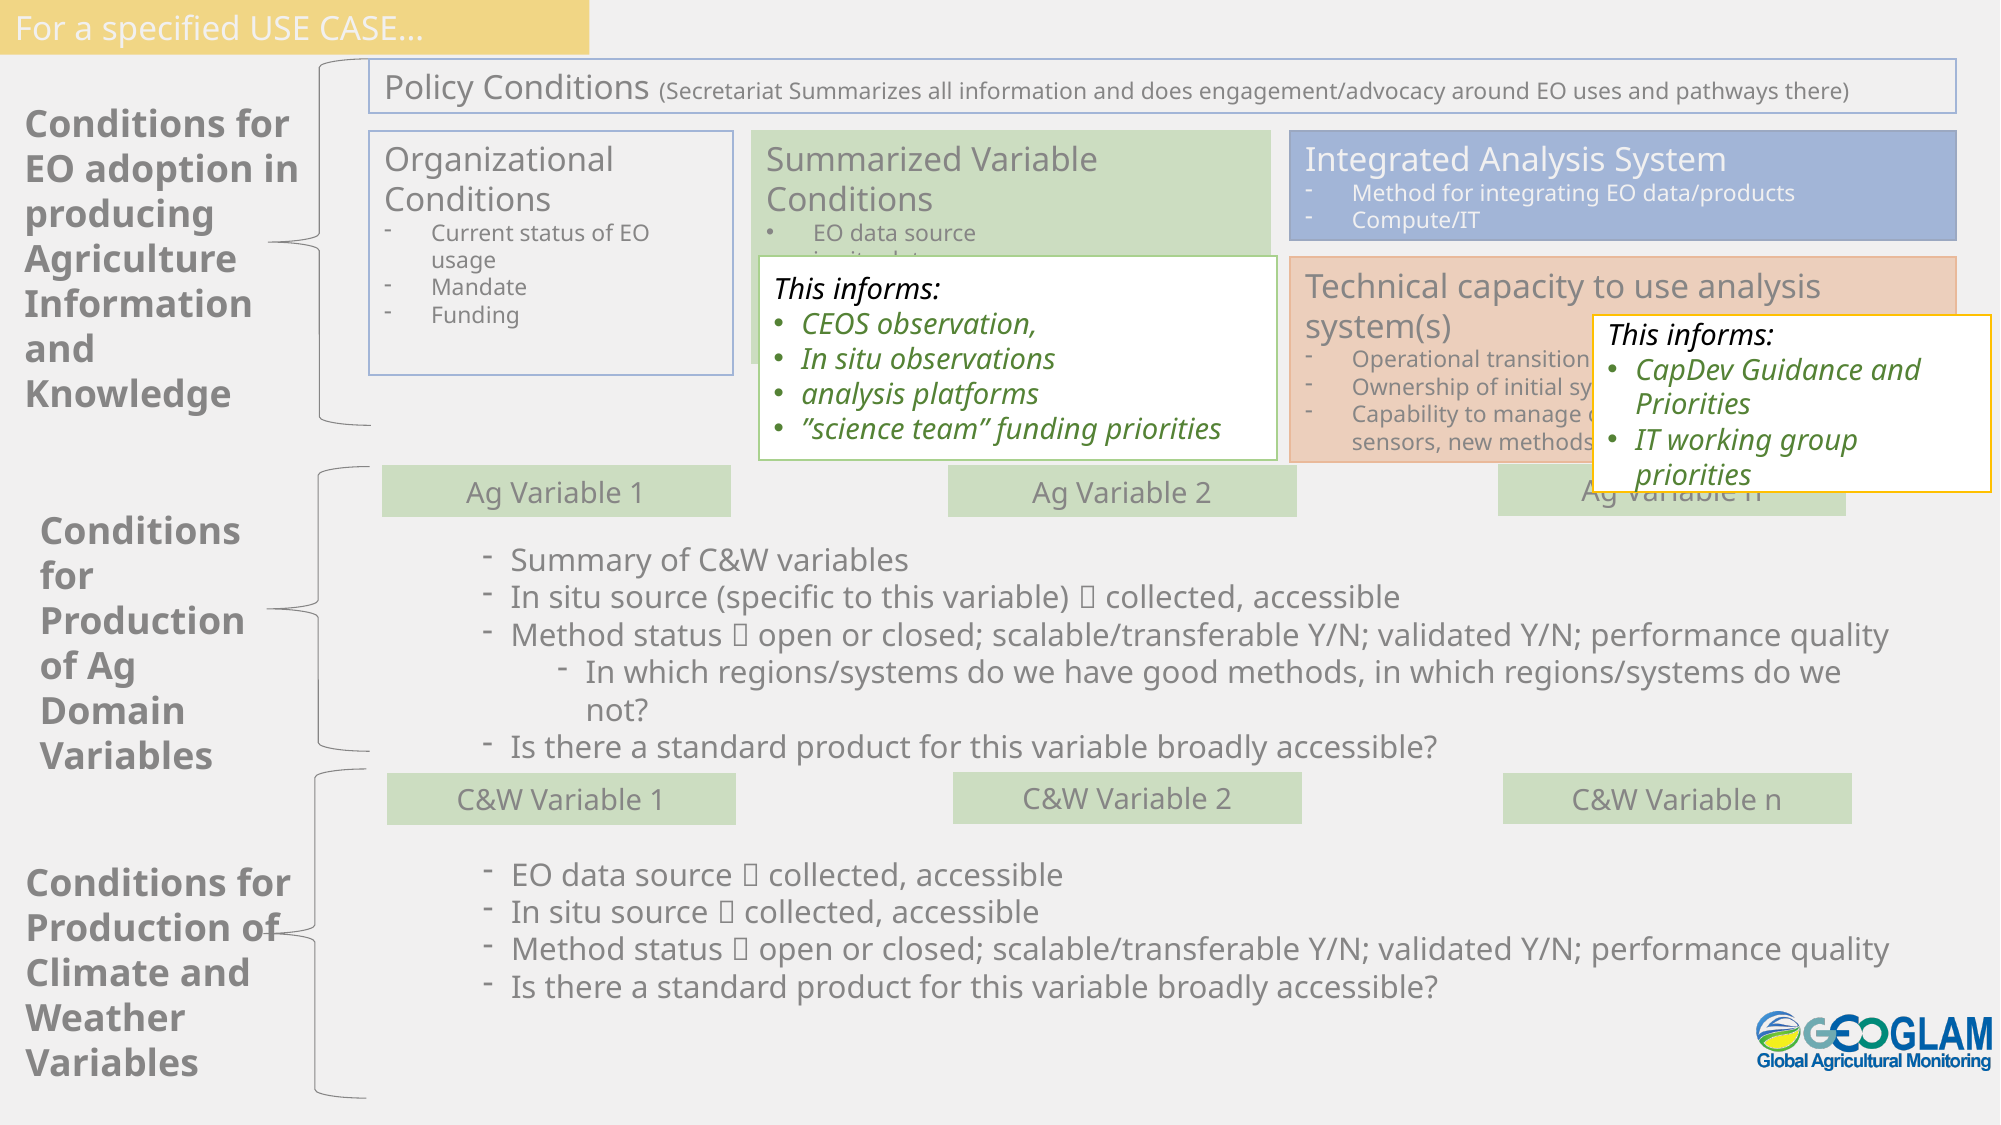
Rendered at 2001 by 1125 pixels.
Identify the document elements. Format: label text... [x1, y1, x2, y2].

picture [1753, 1011, 1996, 1072]
text_box This informs: CapDev Guidance and Priorities IT working group priorities [1592, 314, 1992, 493]
text_box This informs: CEOS observation, In situ observations analysis platforms ”science team” funding priorities [758, 255, 1278, 461]
text_box [0, 0, 2000, 1125]
